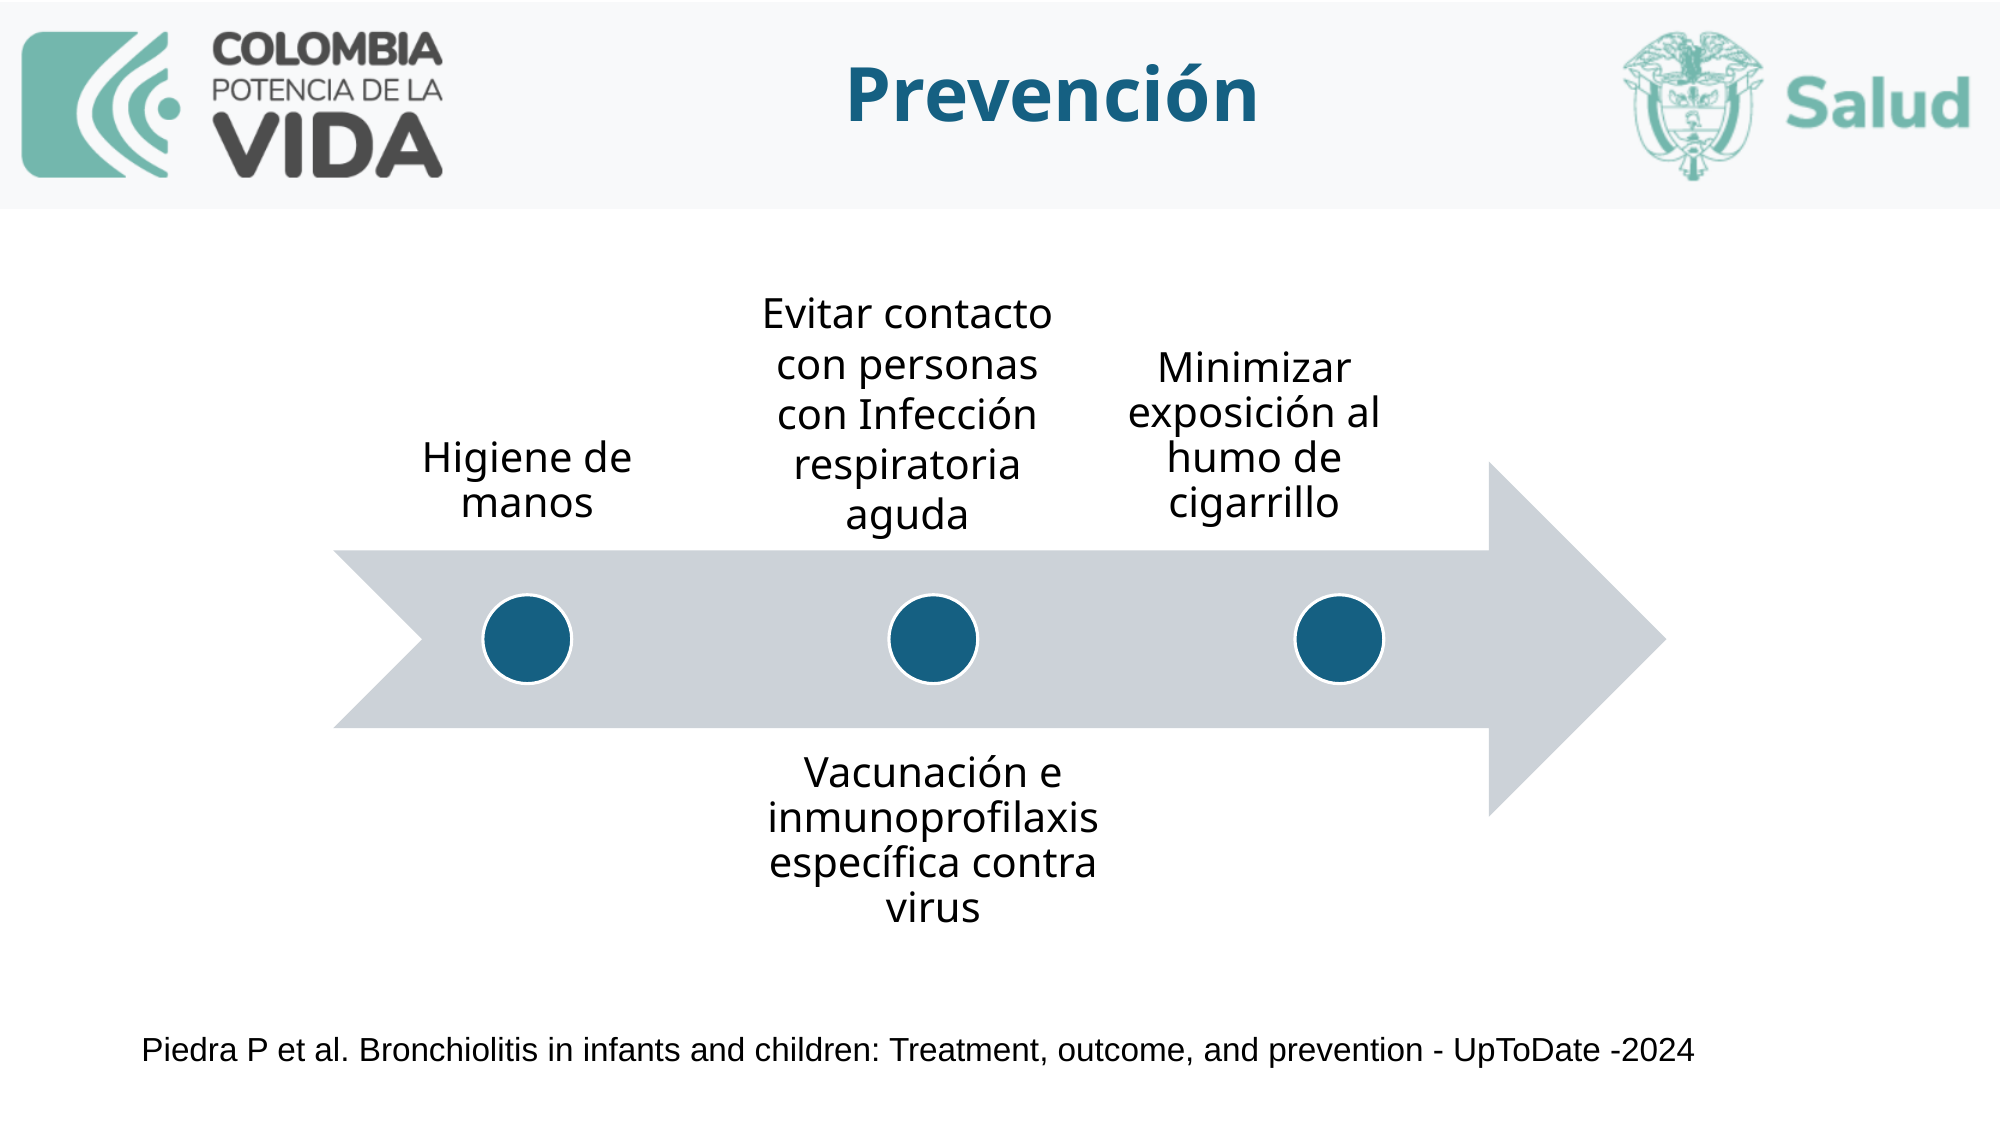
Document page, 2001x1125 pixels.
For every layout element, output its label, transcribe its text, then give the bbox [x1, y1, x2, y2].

text_box Piedra P et al. Bronchiolitis in infants and children: Treatment, outcome, and prevention - UpToDate -2024 [126, 1021, 332, 1076]
text_box Piedra P et al. Bronchiolitis in infants and children: Treatment, outcome, and prevention - UpToDate -2024 [1668, 1021, 2000, 1076]
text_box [332, 194, 1668, 1085]
picture [0, 1, 2000, 209]
